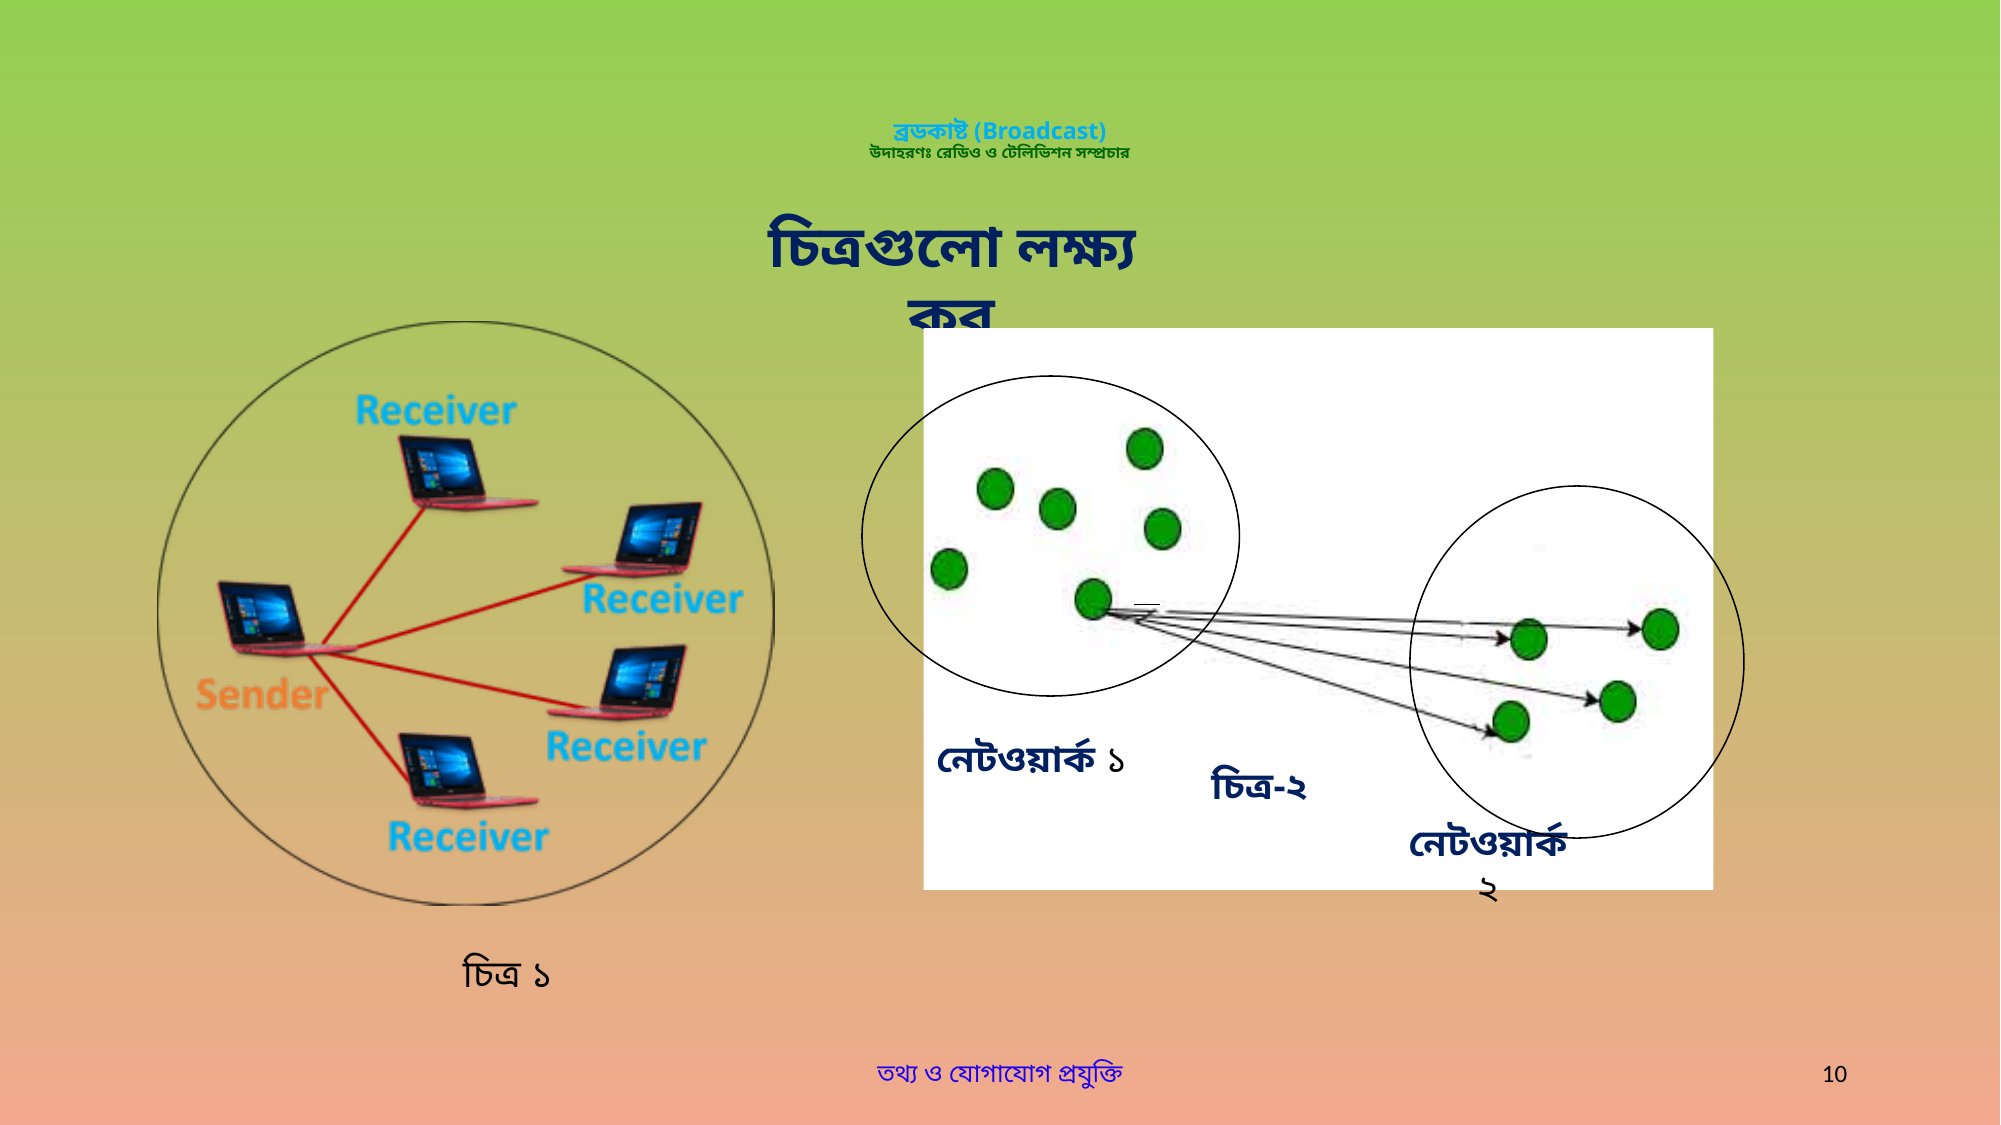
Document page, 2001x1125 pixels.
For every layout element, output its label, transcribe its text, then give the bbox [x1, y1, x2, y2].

slide_number 10 [1412, 1042, 1863, 1103]
text_box চিত্রগুলো লক্ষ্য কর [733, 235, 1171, 323]
title ব্রডকাষ্ট (Broadcast) উদাহরণঃ রেডিও ও টেলিভিশন সম্প্রচার [137, 59, 1863, 220]
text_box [861, 328, 1744, 910]
text_box চিত্র ১ [433, 951, 583, 995]
footer তথ্য ও যোগাযোগ প্রযুক্তি [662, 1042, 1338, 1103]
list েস [136, 235, 1863, 951]
picture [157, 321, 775, 906]
